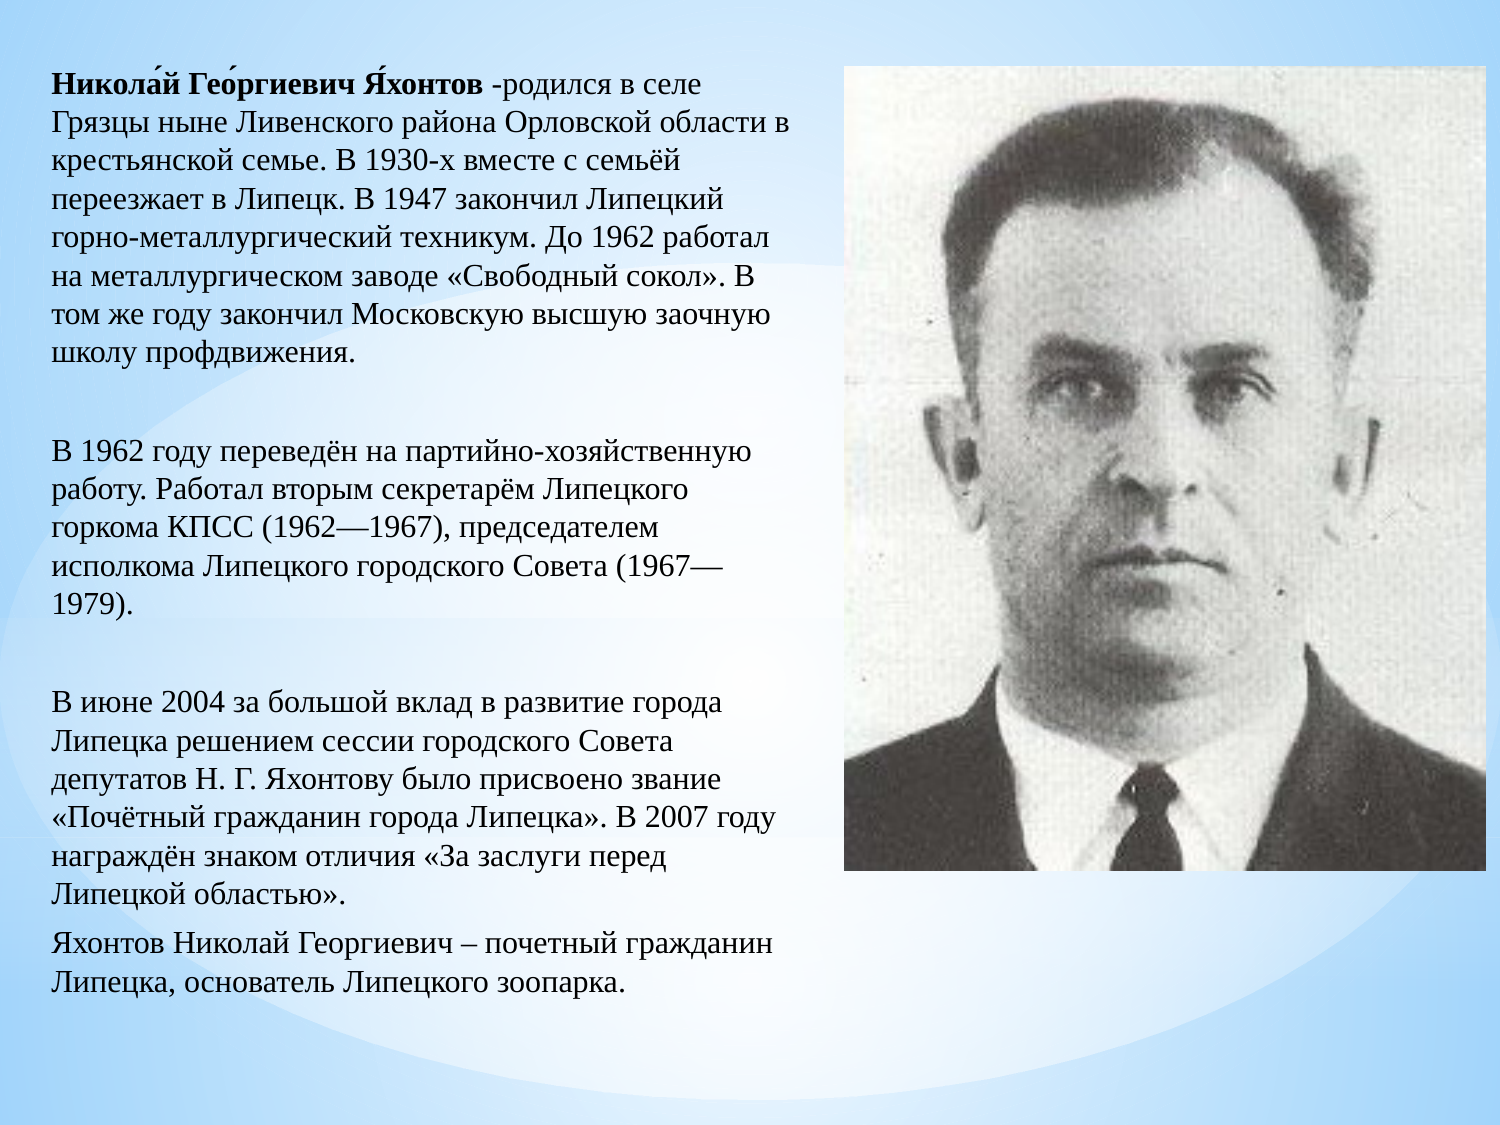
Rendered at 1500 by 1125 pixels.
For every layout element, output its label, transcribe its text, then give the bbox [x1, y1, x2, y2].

picture [844, 66, 1486, 871]
list Никола́й Гео́ргиевич Я́хонтов -родился в селе Грязцы ныне Ливенского района Орловской области в крестьянской семье. В 1930-х вместе с семьёй переезжает в Липецк. В 1947 закончил Липецкий горно-металлургический техникум. До 1962 работал на металлургическом заводе «Свободный сокол». В том же году закончил Московскую высшую заочную школу профдвижения. В 1962 году переведён на партийно-хозяйственную работу. Работал вторым секретарём Липецкого горкома КПСС (1962—1967), председателем исполкома Липецкого городского Совета (1967—1979). В июне 2004 за большой вклад в развитие города Липецка решением сессии городского Совета депутатов Н. Г. Яхонтову было присвоено звание «Почётный гражданин города Липецка». В 2007 году награждён знаком отличия «За заслуги перед Липецкой областью». Яхонтов Николай Георгиевич – почетный гражданин Липецка, основатель Липецкого зоопарка. [29, 54, 809, 1024]
